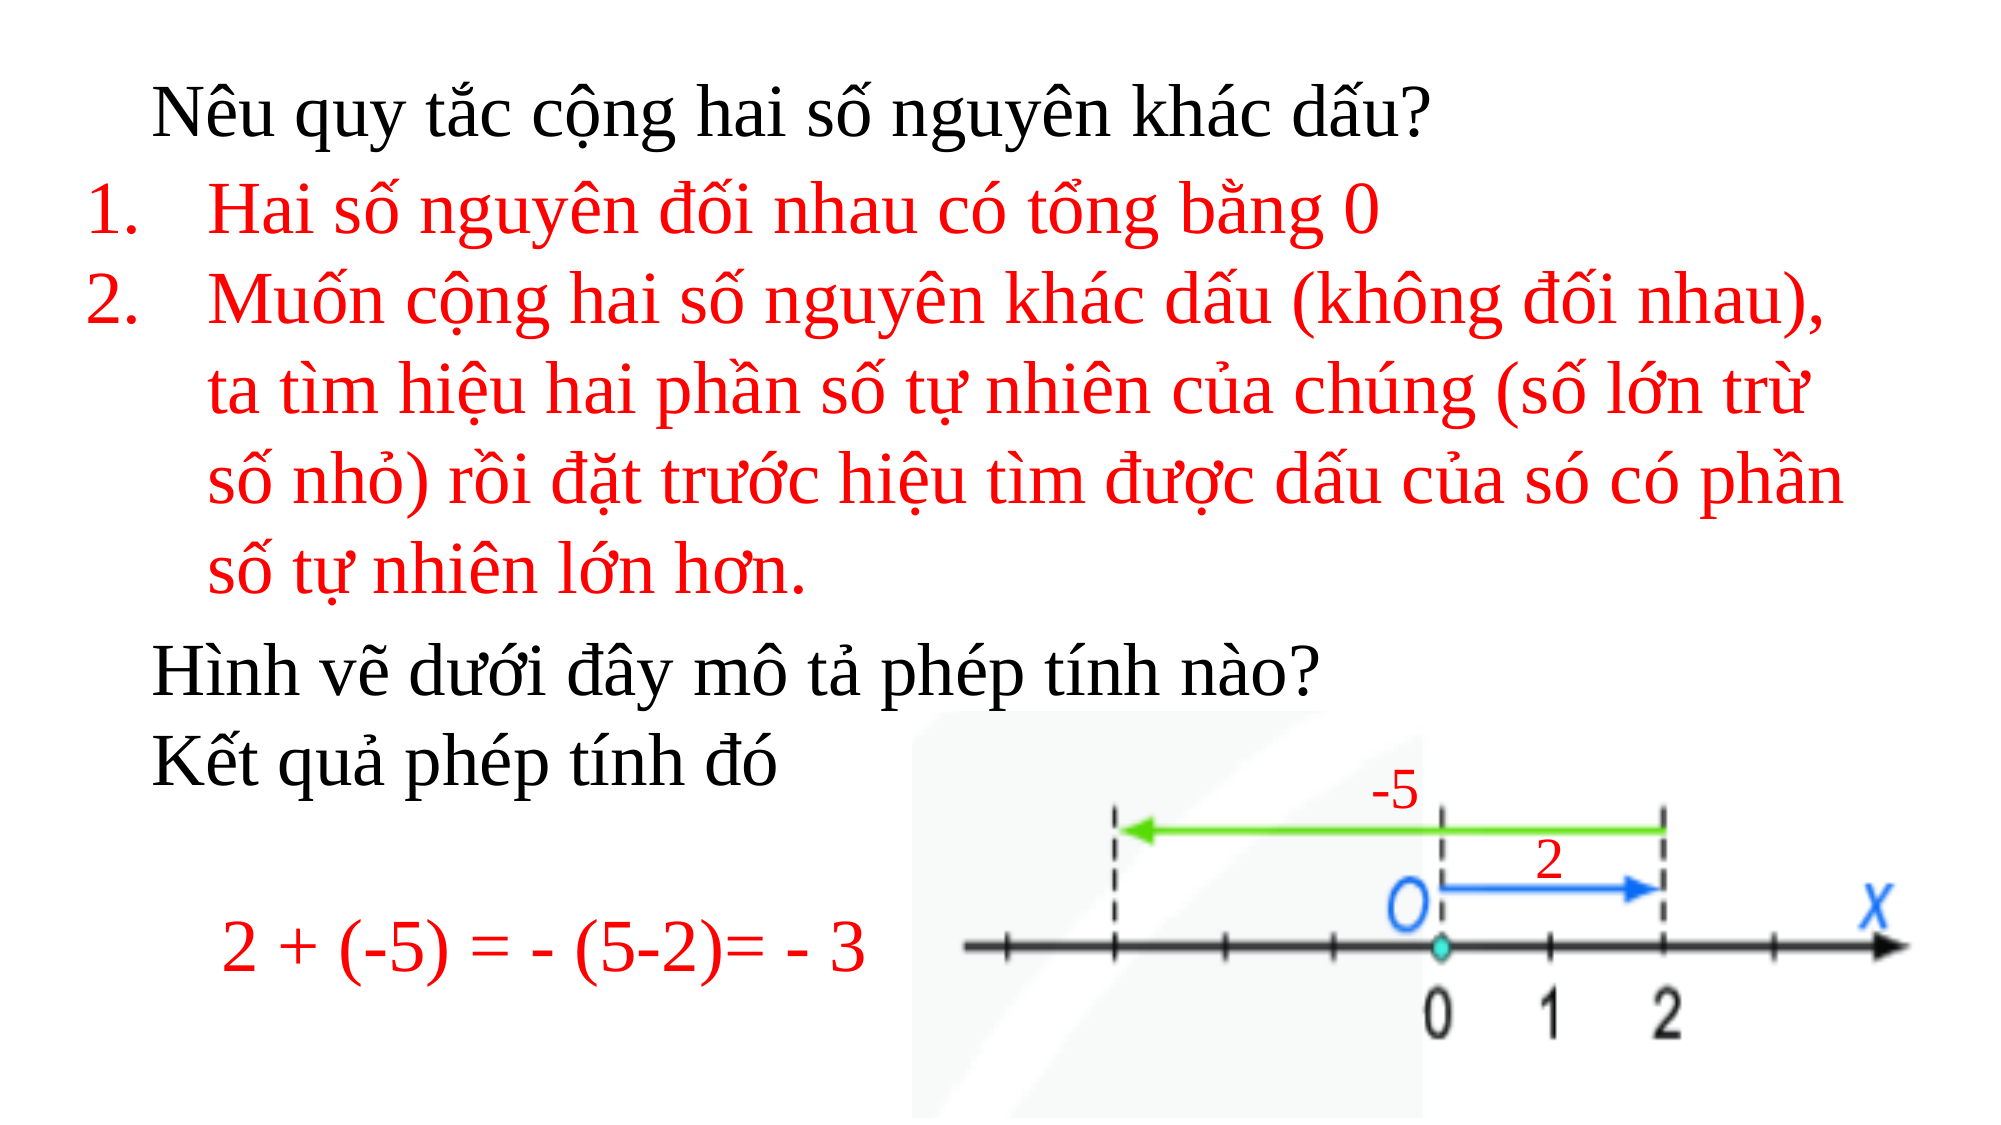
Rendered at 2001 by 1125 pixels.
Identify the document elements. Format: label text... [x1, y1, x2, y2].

picture [912, 711, 2000, 1118]
text_box Nêu quy tắc cộng hai số nguyên khác dấu? [136, 54, 1891, 151]
text_box 2 + (-5) = - (5-2)= - 3 [206, 889, 912, 994]
text_box Hai số nguyên đối nhau có tổng bằng 0 Muốn cộng hai số nguyên khác dấu (không đối nhau), ta tìm hiệu hai phần số tự nhiên của chúng (số lớn trừ số nhỏ) rồi đặt trước hiệu tìm được dấu của só có phần số tự nhiên lớn hơn. [70, 151, 1891, 617]
text_box Hình vẽ dưới đây mô tả phép tính nào? Kết quả phép tính đó [136, 617, 1891, 808]
